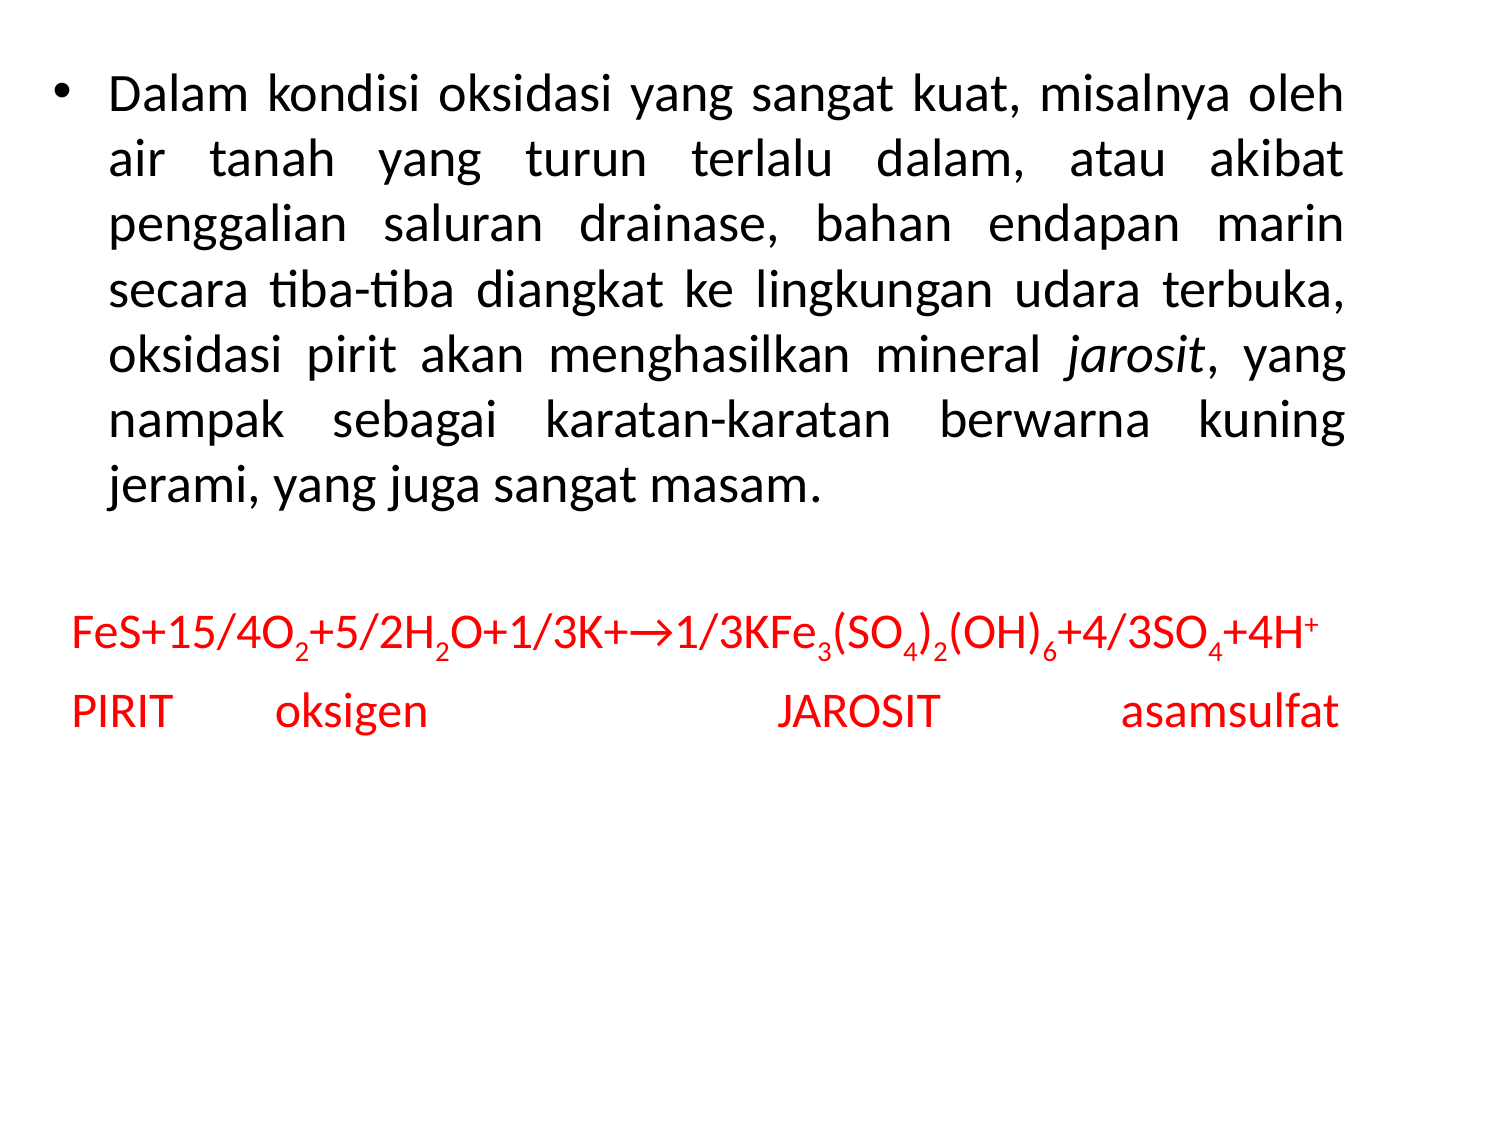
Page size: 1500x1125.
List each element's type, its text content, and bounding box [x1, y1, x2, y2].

list Dalam kondisi oksidasi yang sangat kuat, misalnya oleh air tanah yang turun terlalu dalam, atau akibat penggalian saluran drainase, bahan endapan marin secara tiba-tiba diangkat ke lingkungan udara terbuka, oksidasi pirit akan menghasilkan mineral jarosit, yang nampak sebagai karatan-karatan berwarna kuning jerami, yang juga sangat masam. FeS+15/4O2+5/2H2O+1/3K+→1/3KFe3(SO4)2(OH)6+4/3SO4+4H+ PIRIT oksigen JAROSIT asamsulfat [37, 50, 1363, 1050]
